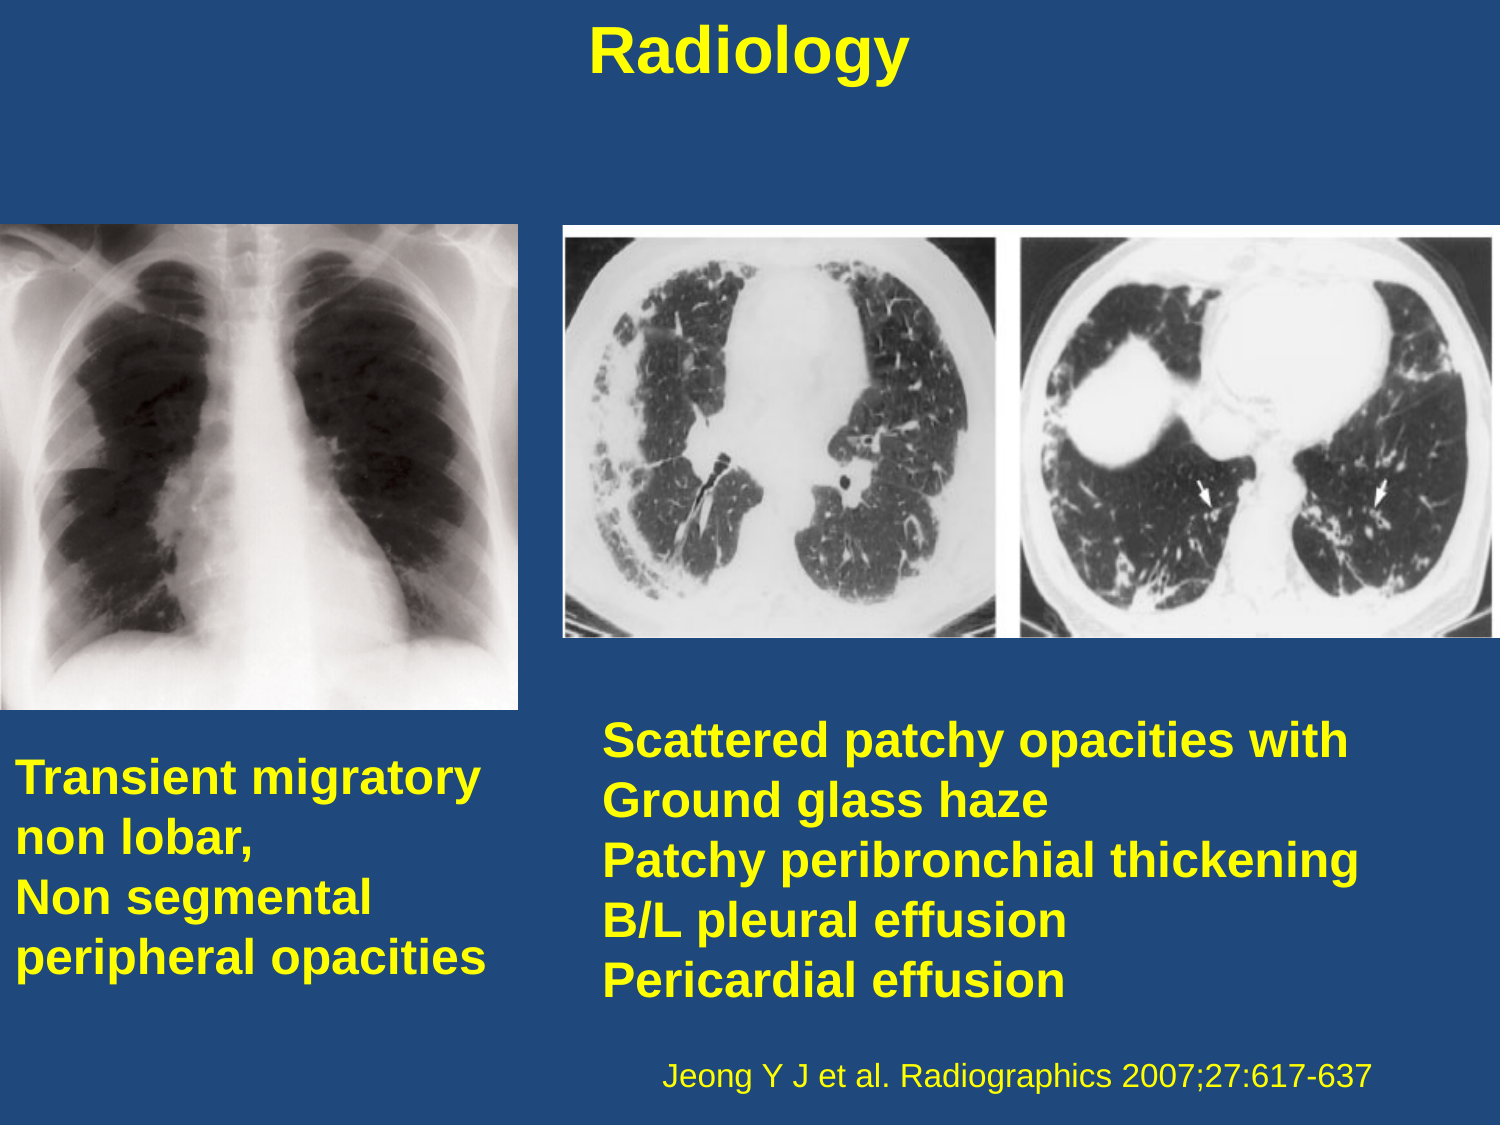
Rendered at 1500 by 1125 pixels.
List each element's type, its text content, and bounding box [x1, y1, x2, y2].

text_box Jeong Y J et al. Radiographics 2007;27:617-637 [662, 1054, 1438, 1097]
text_box Transient migratory non lobar, Non segmental peripheral opacities [0, 737, 525, 993]
text_box Radiology [0, 0, 1500, 95]
picture [562, 224, 1500, 638]
picture [0, 224, 518, 710]
text_box Scattered patchy opacities with Ground glass haze Patchy peribronchial thickening B/L pleural effusion Pericardial effusion [587, 699, 1500, 1015]
